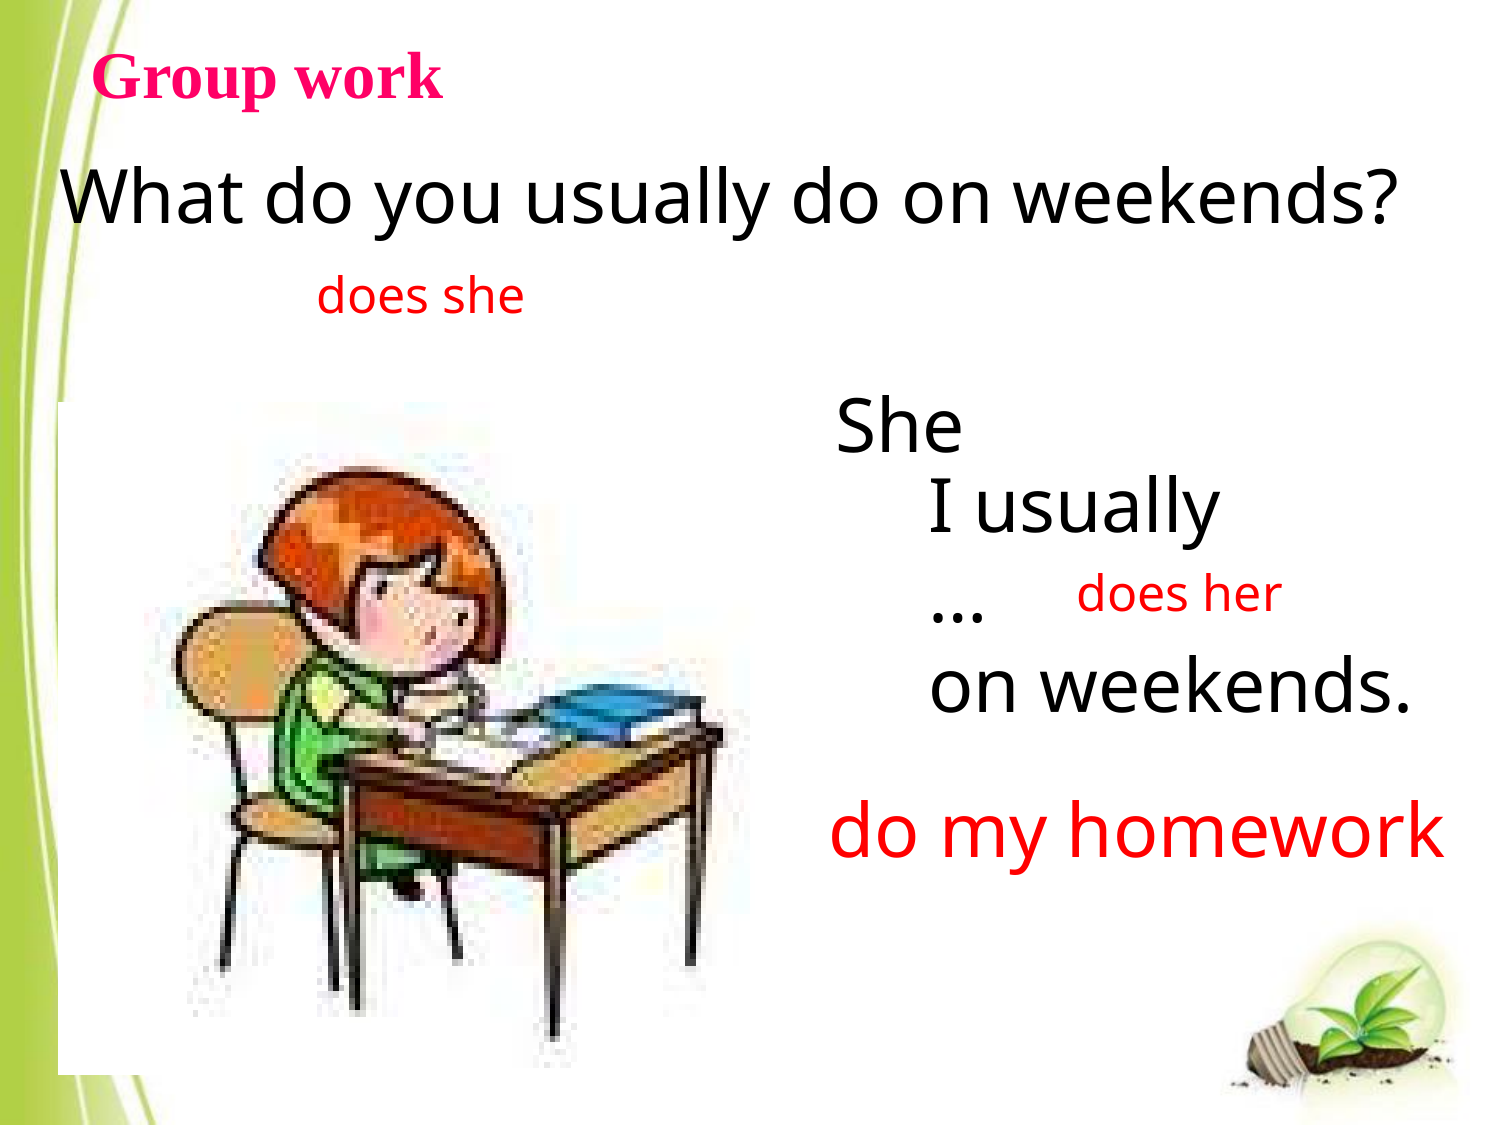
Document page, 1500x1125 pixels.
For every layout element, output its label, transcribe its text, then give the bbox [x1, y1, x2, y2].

text_box I usually … on weekends. [913, 449, 1429, 735]
text_box does her [1049, 549, 1310, 633]
picture [0, 0, 1500, 1125]
text_box She [799, 375, 1001, 470]
text_box What do you usually do on weekends? [24, 141, 1416, 247]
text_box do my homework [819, 774, 1461, 880]
text_box Group work [75, 24, 459, 120]
text_box does she [291, 246, 552, 342]
